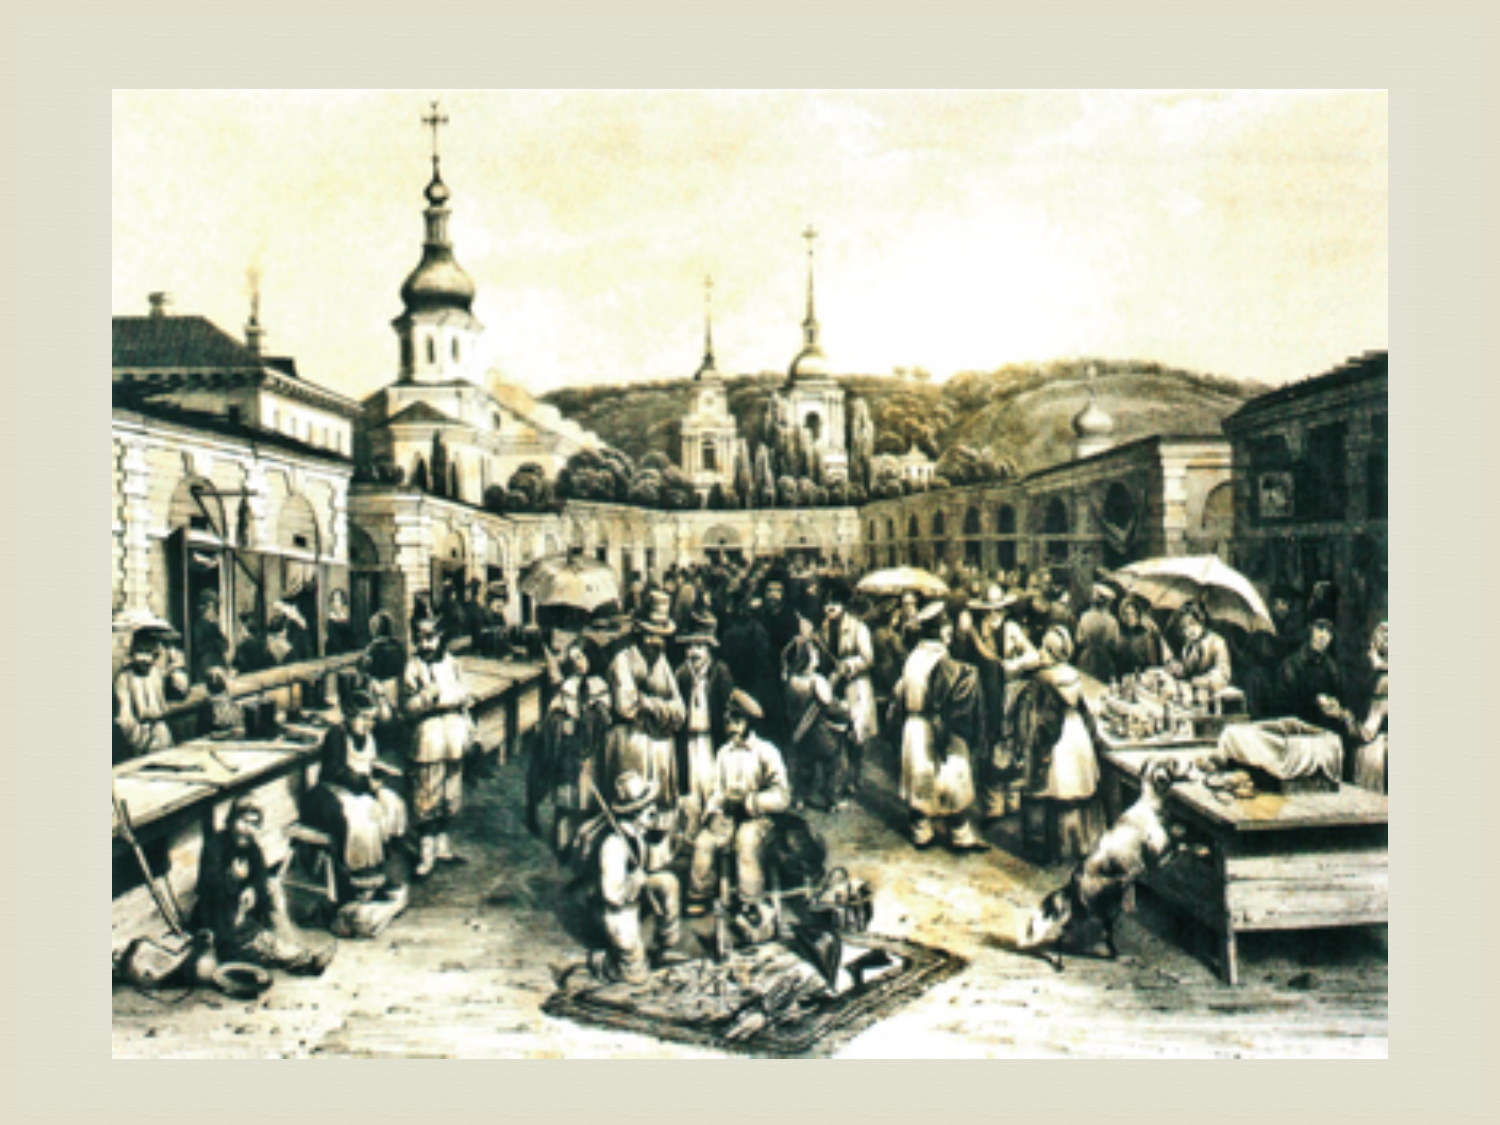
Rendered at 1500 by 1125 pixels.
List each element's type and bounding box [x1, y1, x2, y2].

list [111, 89, 1389, 1060]
